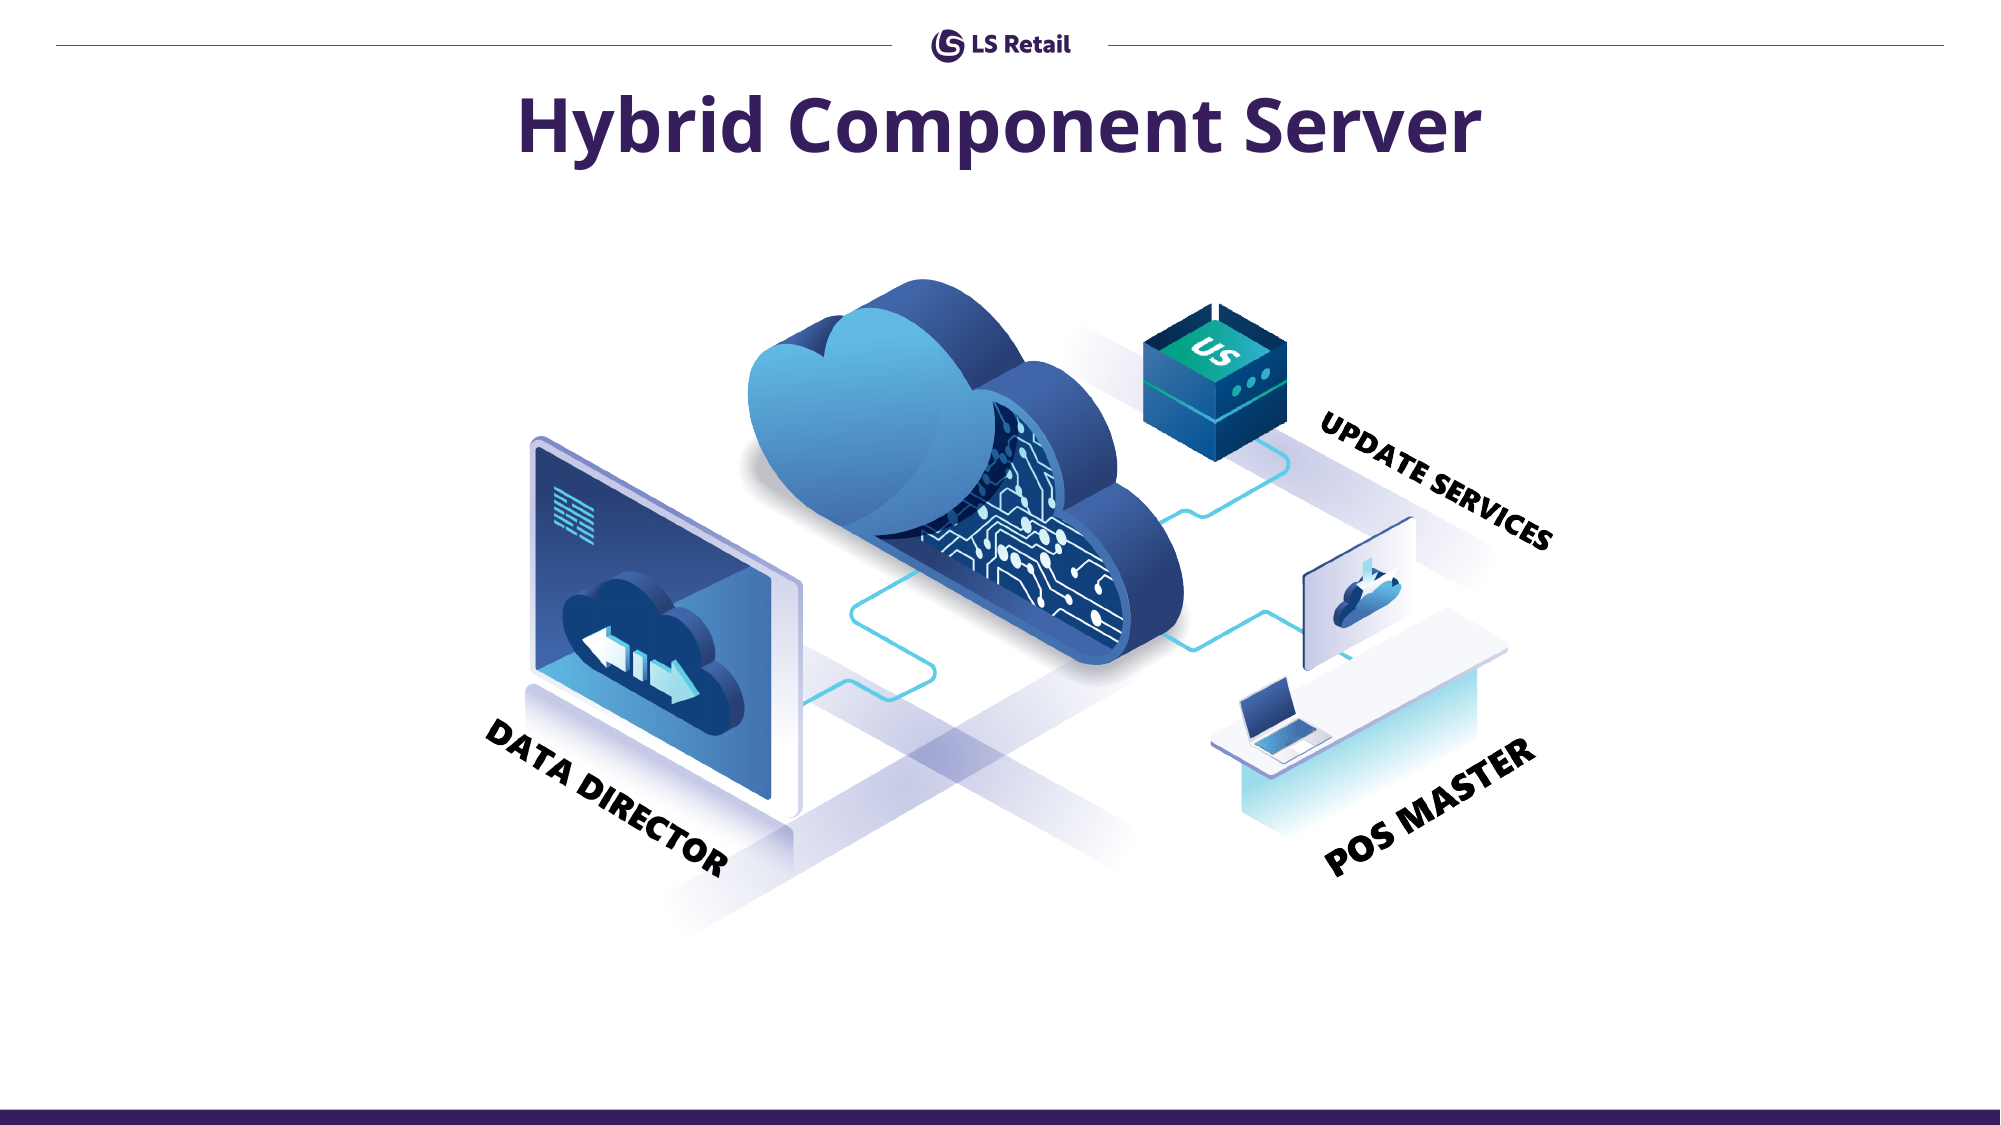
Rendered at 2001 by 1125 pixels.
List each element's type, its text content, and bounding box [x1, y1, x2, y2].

picture [917, 15, 1083, 77]
text_box [55, 175, 1837, 995]
title Hybrid Component Server [55, 80, 1945, 177]
picture [443, 240, 1557, 995]
